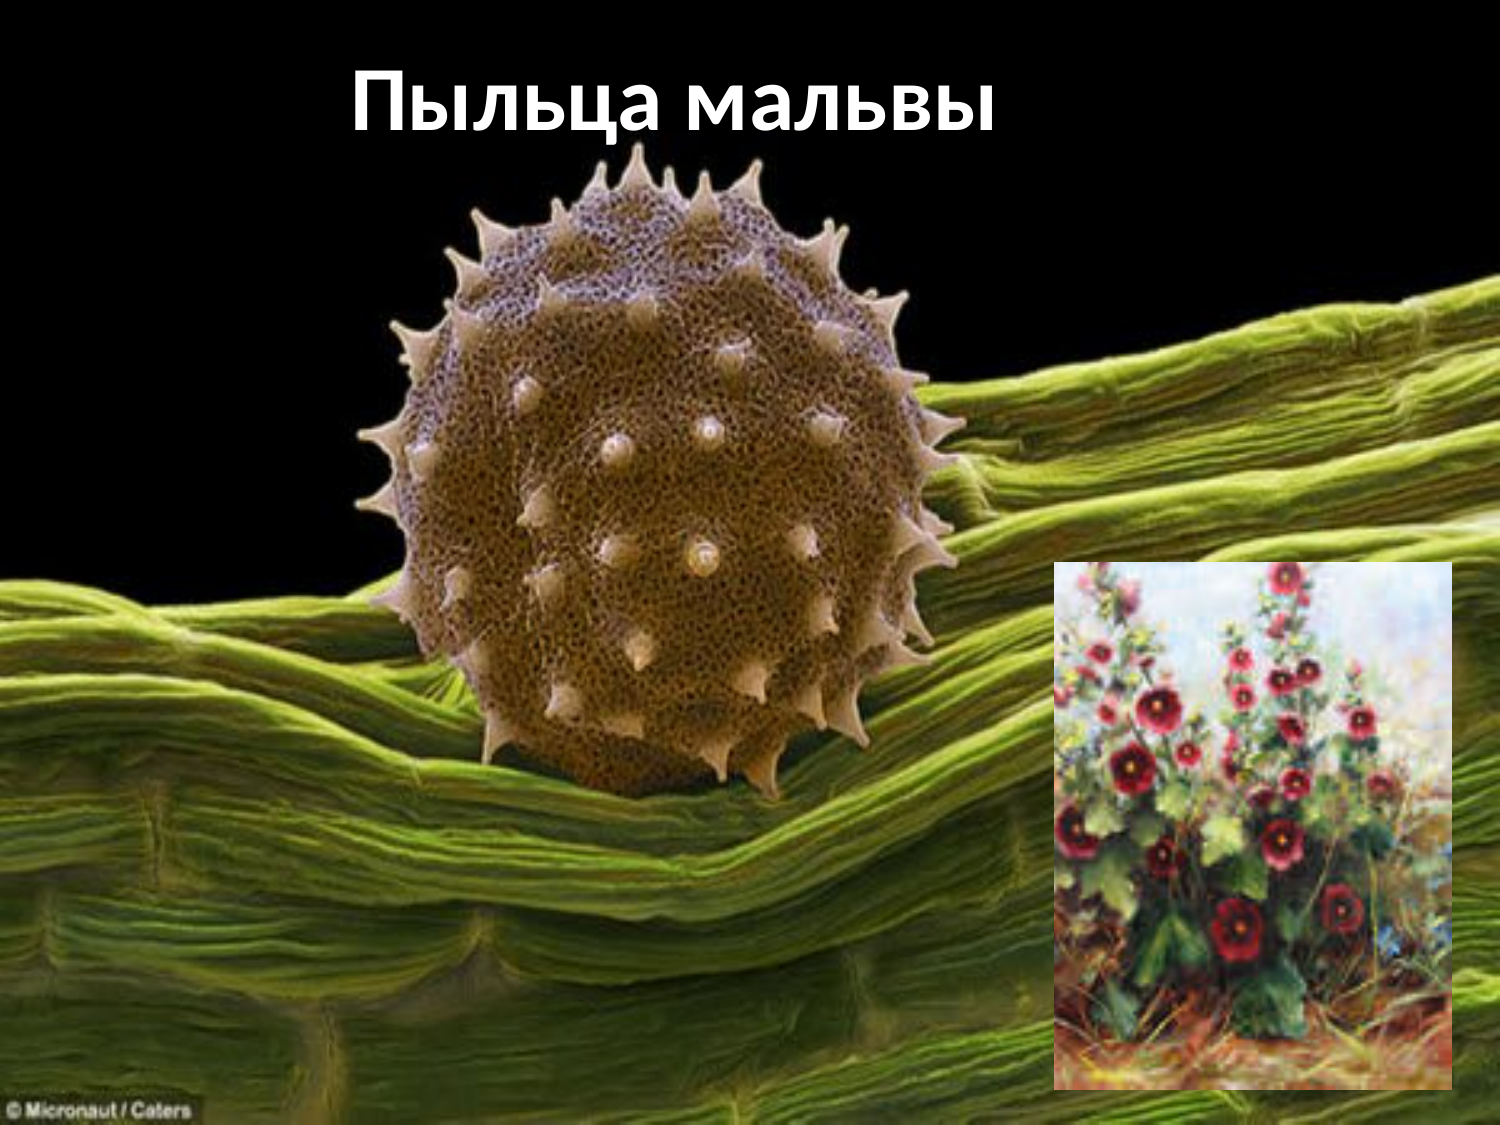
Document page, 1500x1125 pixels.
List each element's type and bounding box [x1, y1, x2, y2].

list [0, 0, 1500, 1125]
picture [1054, 562, 1453, 1091]
